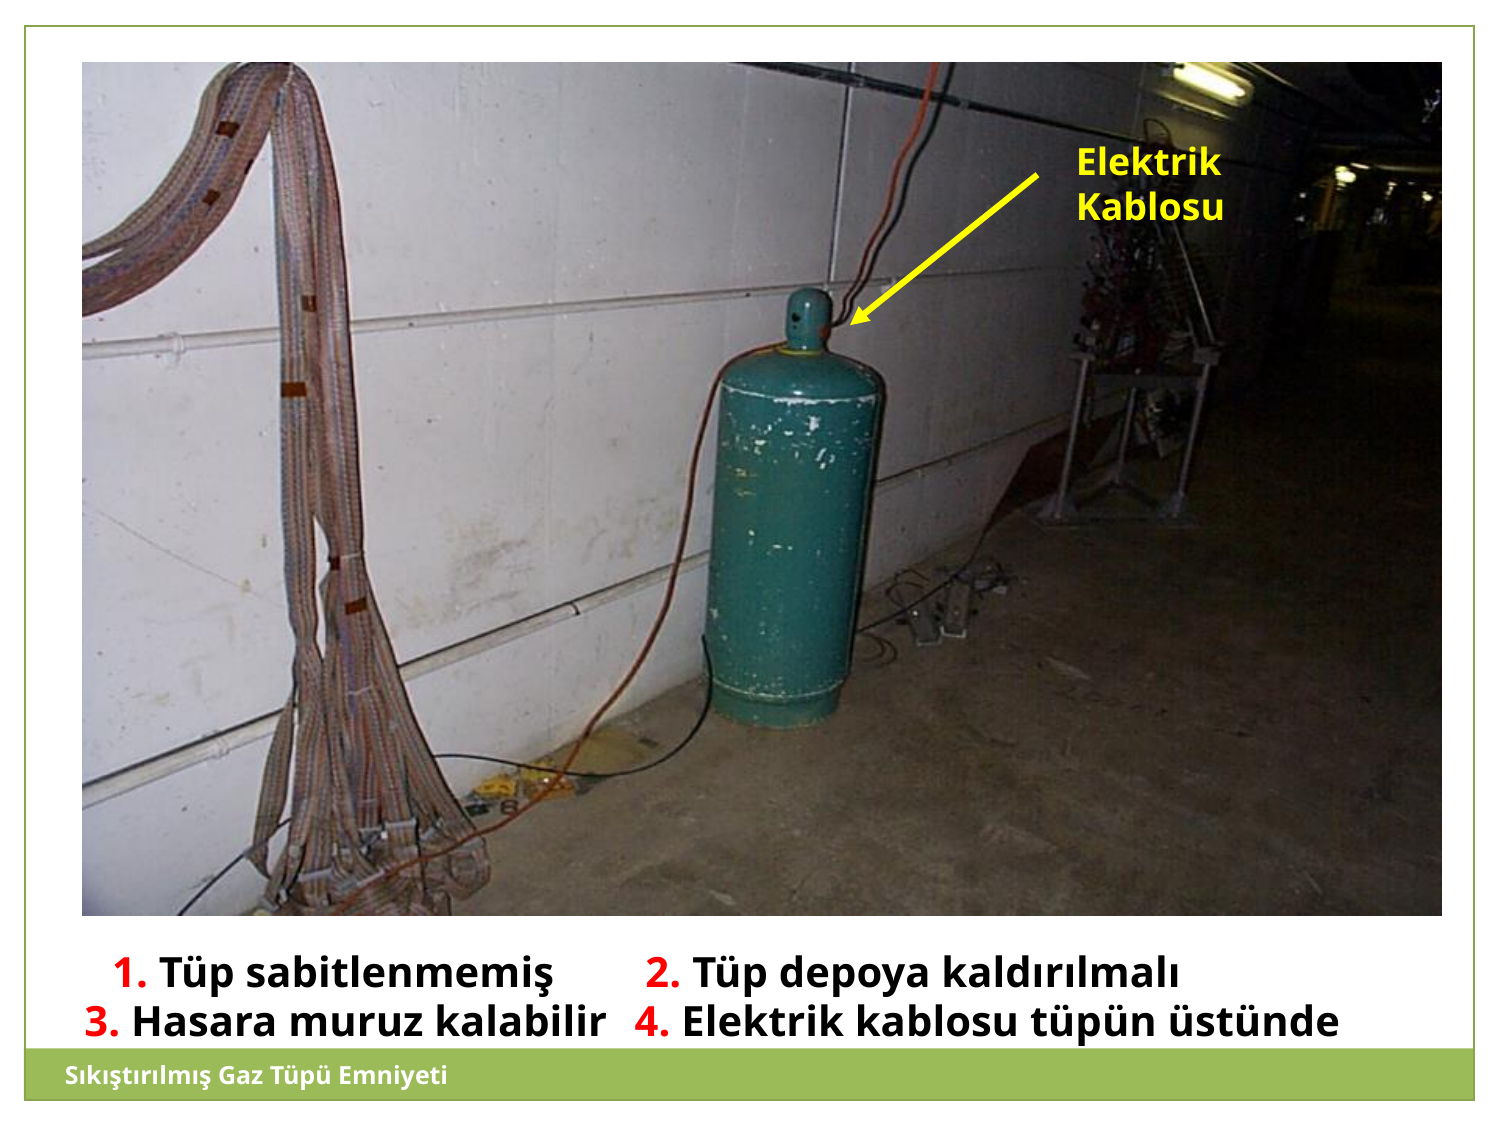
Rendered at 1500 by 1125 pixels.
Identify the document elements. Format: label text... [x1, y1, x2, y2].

text_box 3. Hasara muruz kalabilir [69, 987, 619, 1053]
text_box 1. Tüp sabitlenmemiş [97, 938, 580, 987]
text_box 2. Tüp depoya kaldırılmalı [630, 938, 1196, 987]
picture [81, 62, 1442, 916]
text_box 4. Elektrik kablosu tüpün üstünde [619, 987, 1356, 1053]
text_box Sıkıştırılmış Gaz Tüpü Emniyeti [49, 1051, 638, 1112]
